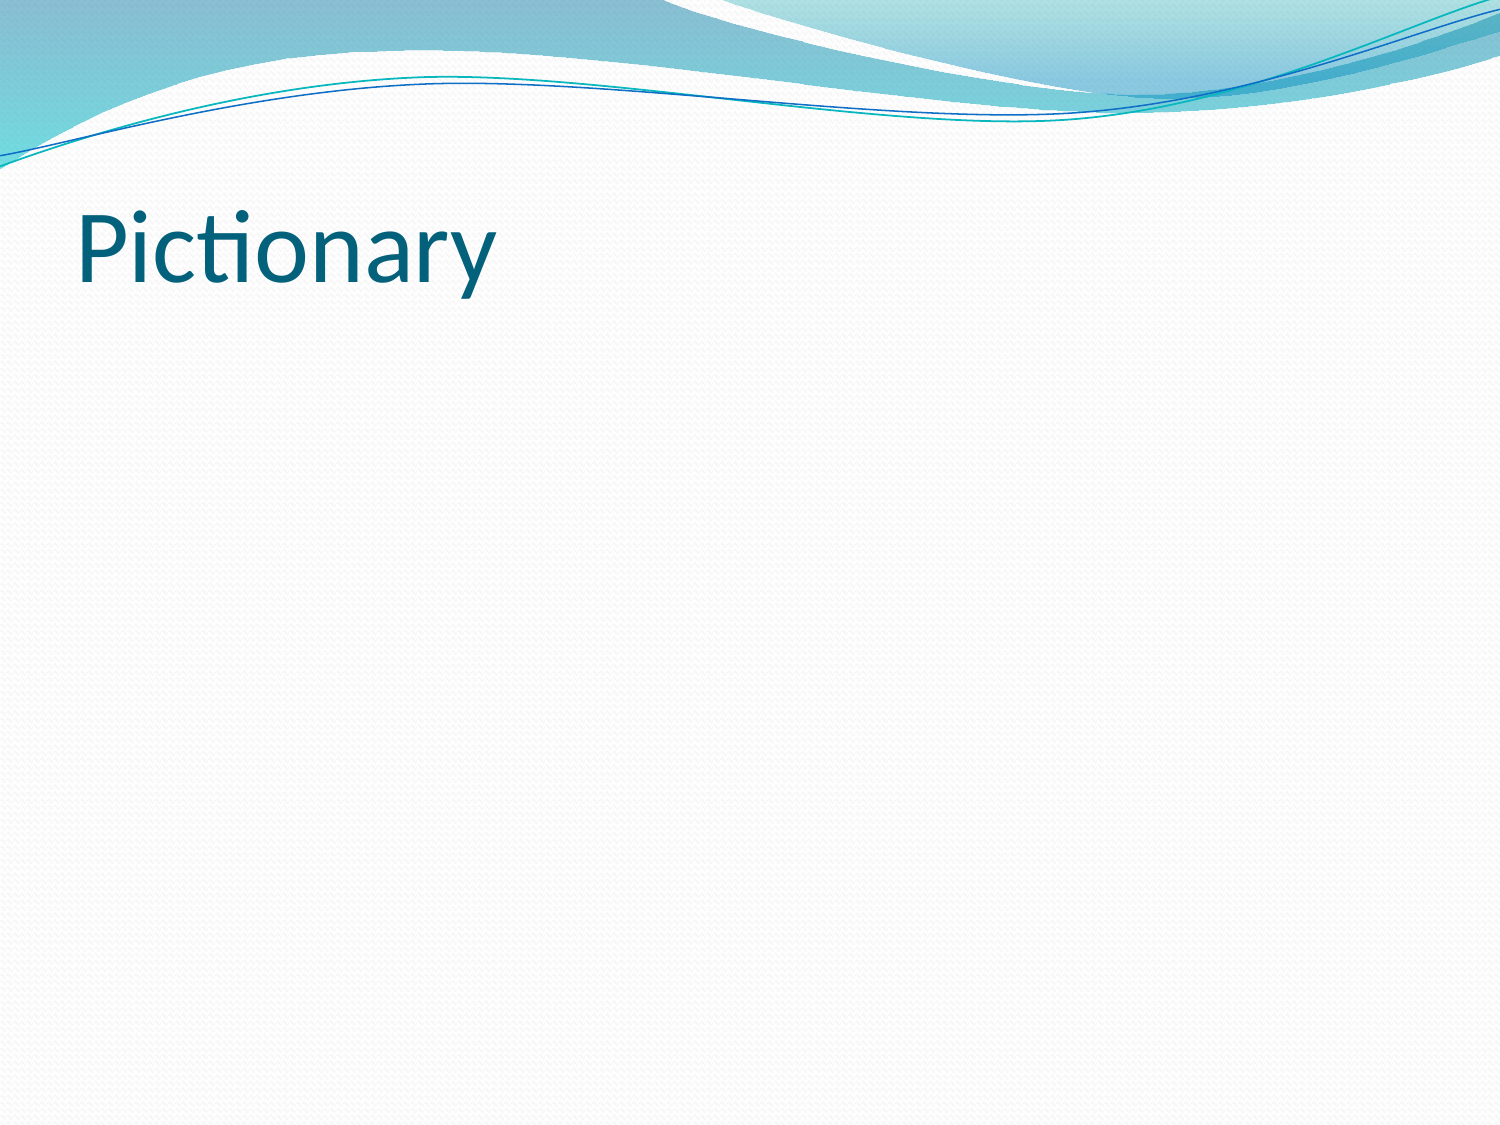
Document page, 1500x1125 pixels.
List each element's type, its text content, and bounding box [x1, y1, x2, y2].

title Pictionary [75, 115, 1425, 303]
